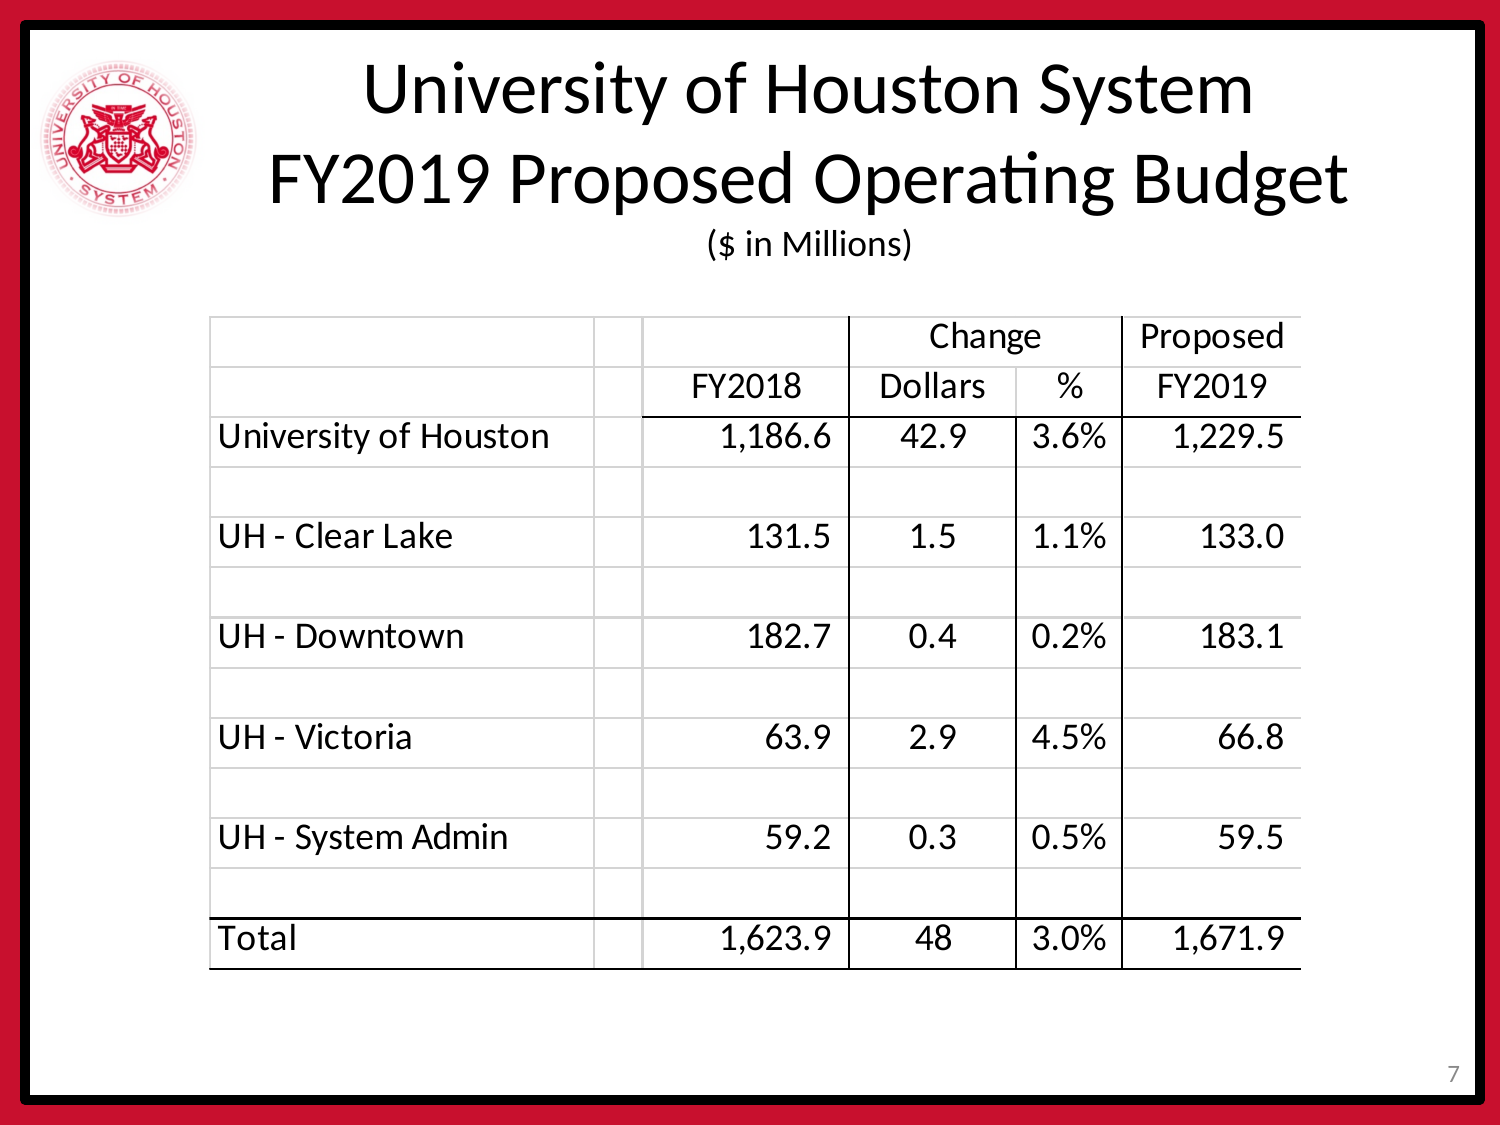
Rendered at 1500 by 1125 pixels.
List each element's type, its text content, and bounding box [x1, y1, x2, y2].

title University of Houston System FY2019 Proposed Operating Budget ($ in Millions) [209, 57, 1410, 245]
picture [62, 82, 175, 195]
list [209, 315, 1304, 973]
slide_number 6 [1137, 1042, 1475, 1103]
